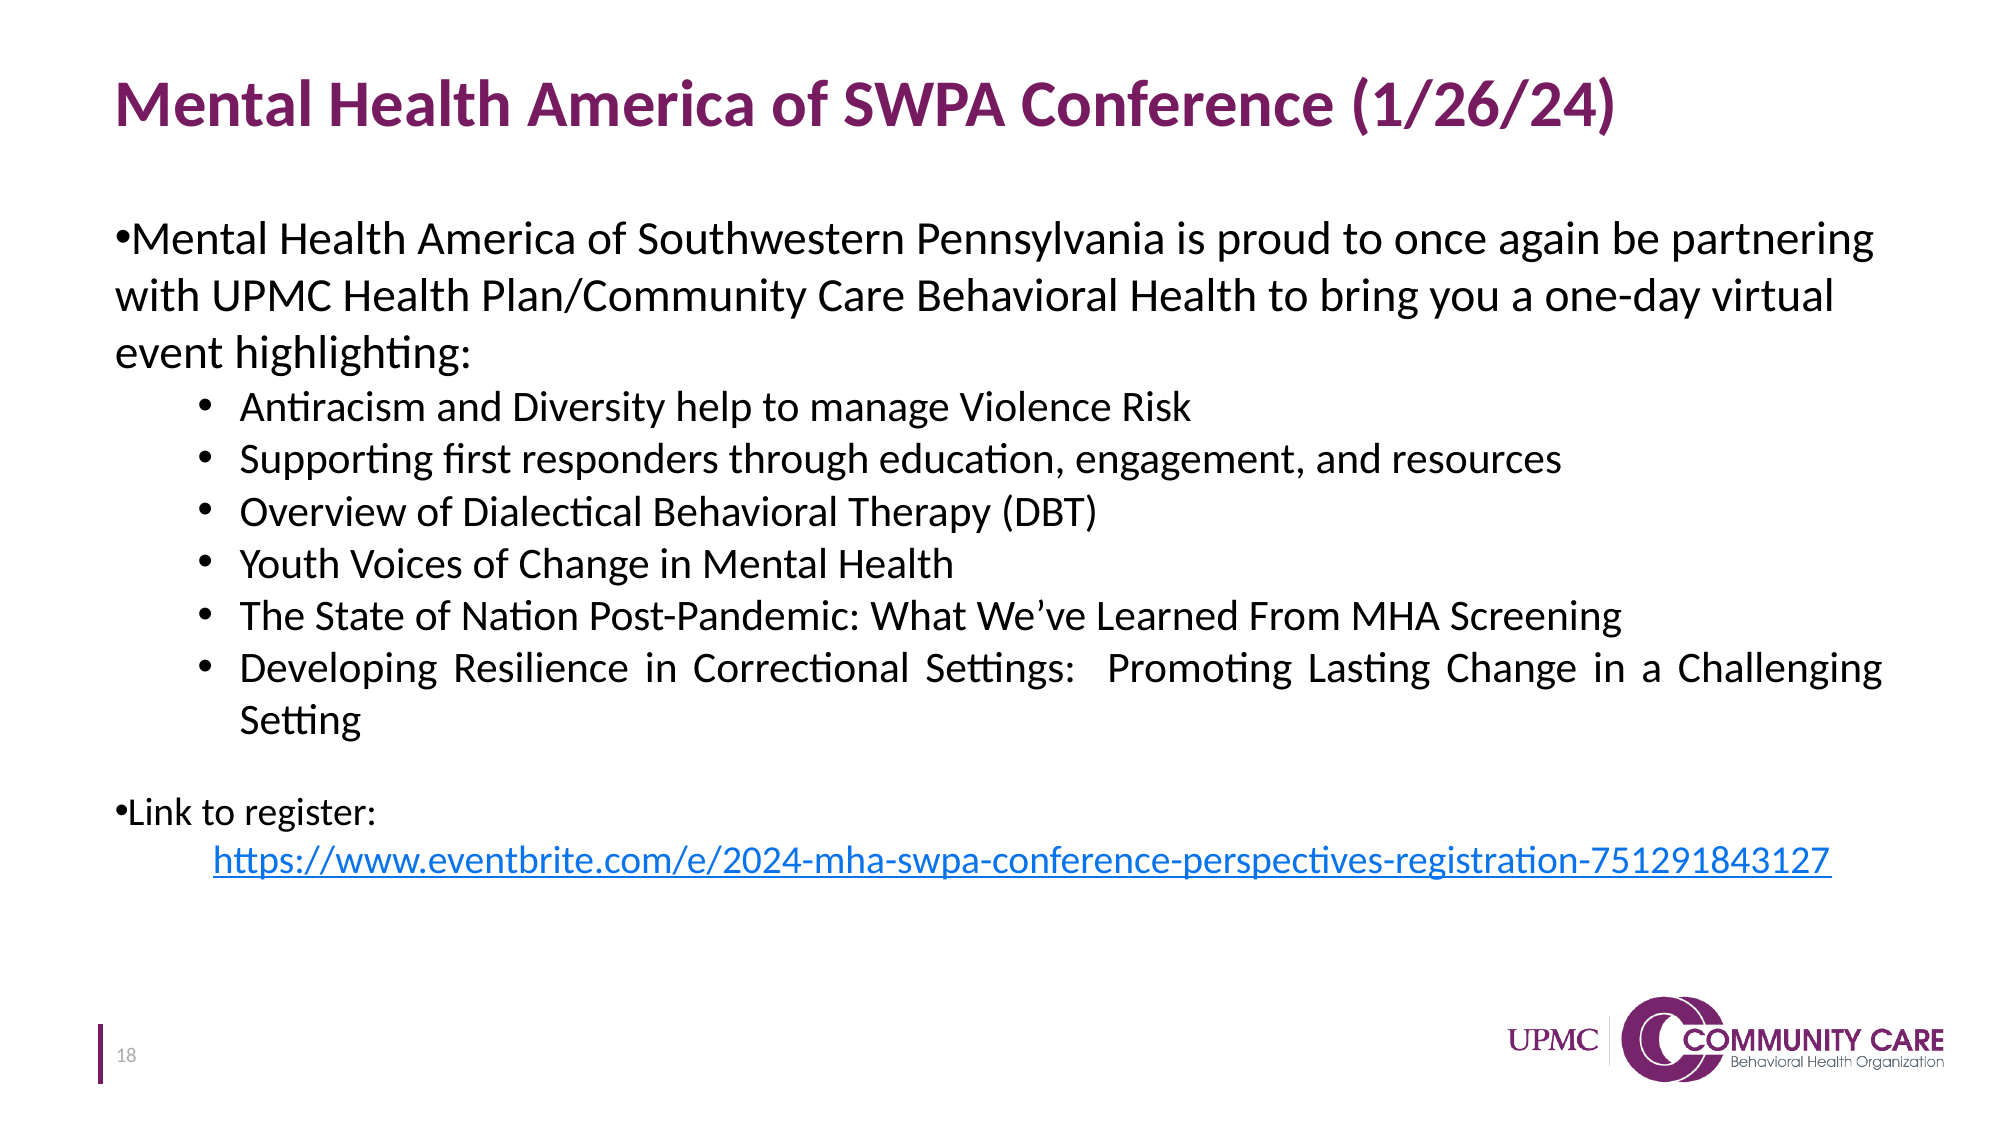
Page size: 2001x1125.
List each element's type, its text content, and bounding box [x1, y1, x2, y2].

slide_number 18 [100, 1023, 193, 1084]
title Mental Health America of SWPA Conference (1/26/24) [99, 22, 1900, 178]
list Mental Health America of Southwestern Pennsylvania is proud to once again be partnering with UPMC Health Plan/Community Care Behavioral Health to bring you a one-day virtual event highlighting: Antiracism and Diversity help to manage Violence Risk Supporting first responders through education, engagement, and resources Overview of Dialectical Behavioral Therapy (DBT) Youth Voices of Change in Mental Health The State of Nation Post-Pandemic: What We’ve Learned From MHA Screening Developing Resilience in Correctional Settings: Promoting Lasting Change in a Challenging Setting Link to register: https://www.eventbrite.com/e/2024-mha-swpa-conference-perspectives-registration-751291843127 [99, 200, 1900, 957]
picture [1507, 994, 1944, 1084]
